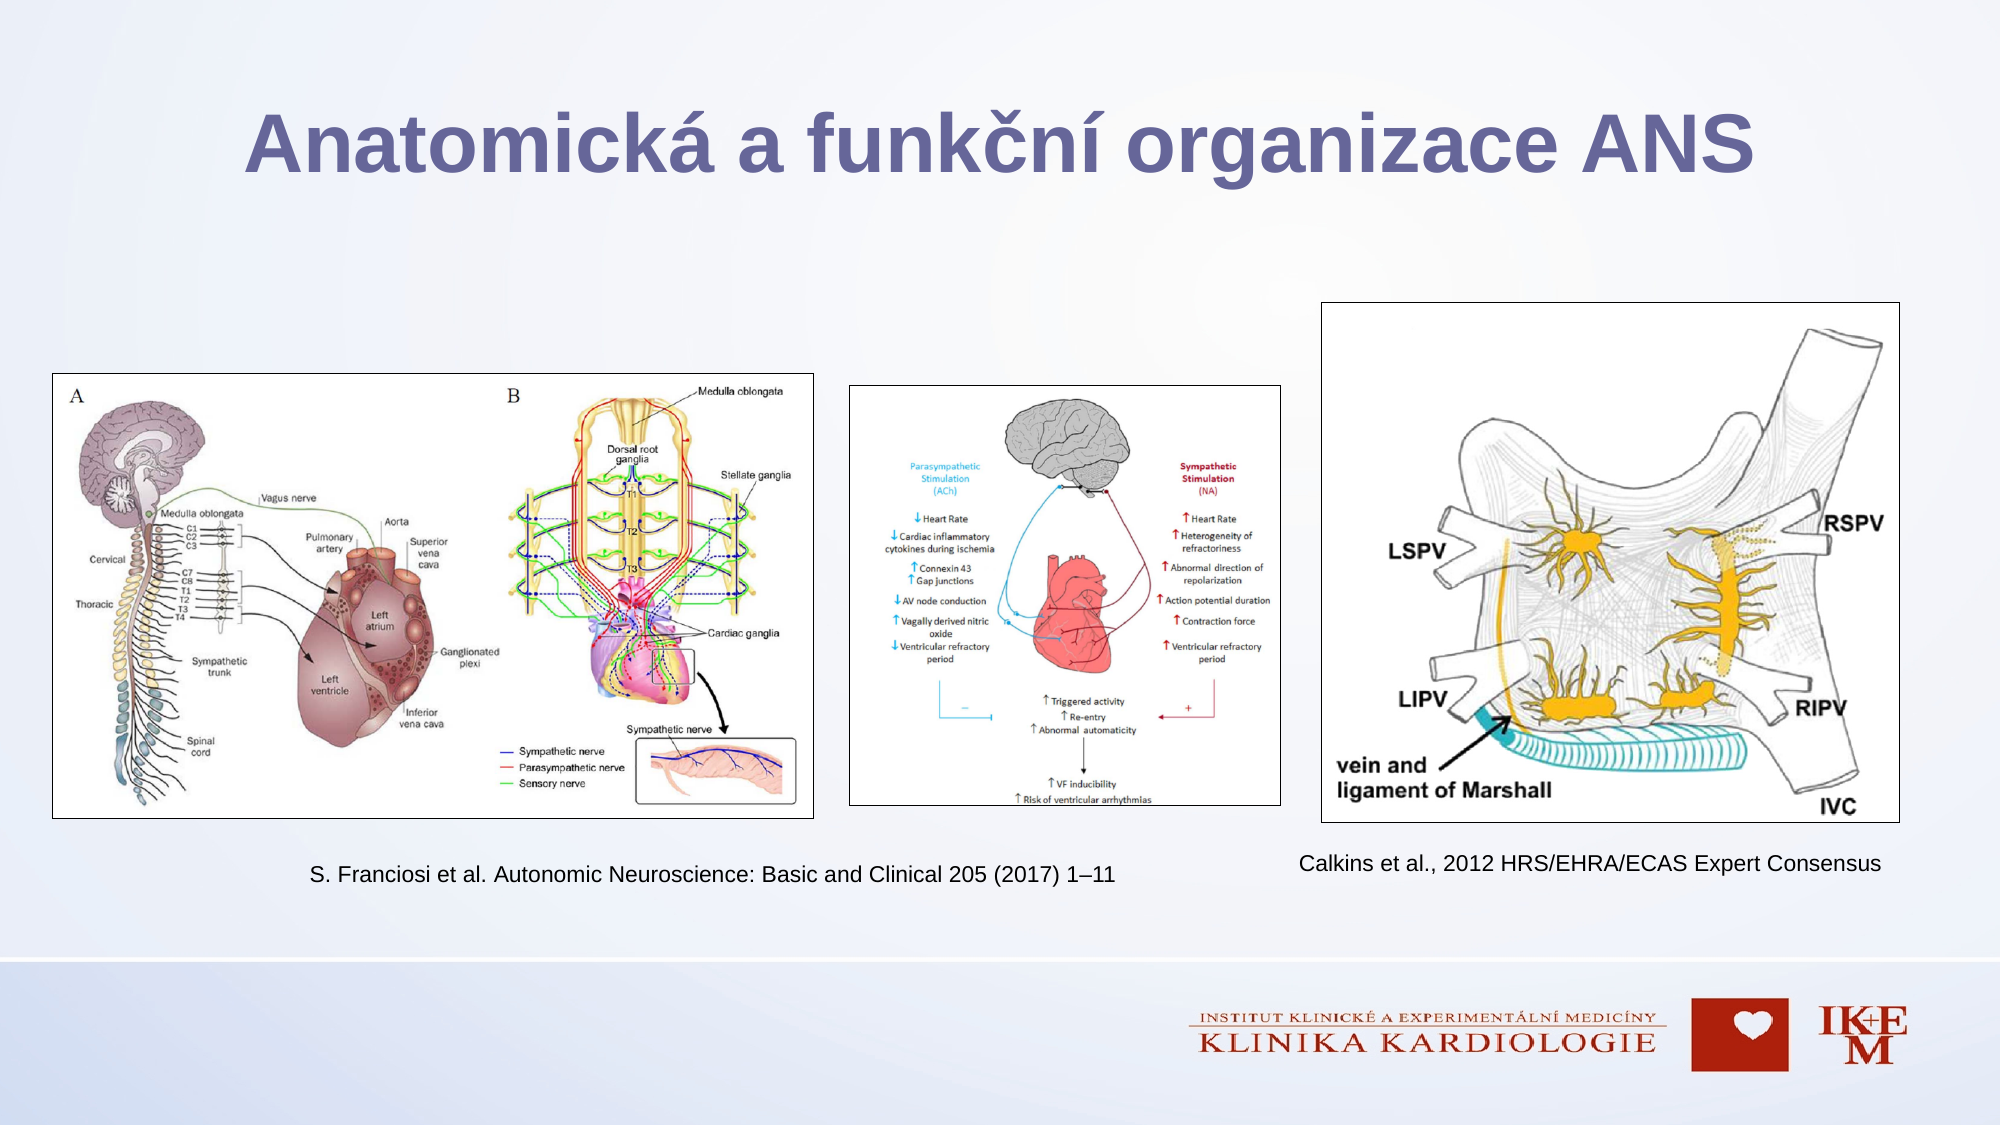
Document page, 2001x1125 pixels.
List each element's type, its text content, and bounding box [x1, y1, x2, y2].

text_box Calkins et al., 2012 HRS/EHRA/ECAS Expert Consensus [1284, 841, 1898, 884]
picture [0, 0, 2000, 1125]
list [52, 372, 814, 819]
text_box S. Franciosi et al. Autonomic Neuroscience: Basic and Clinical 205 (2017) 1–11 [294, 851, 1143, 895]
title Anatomická a funkční organizace ANS [99, 45, 1900, 233]
